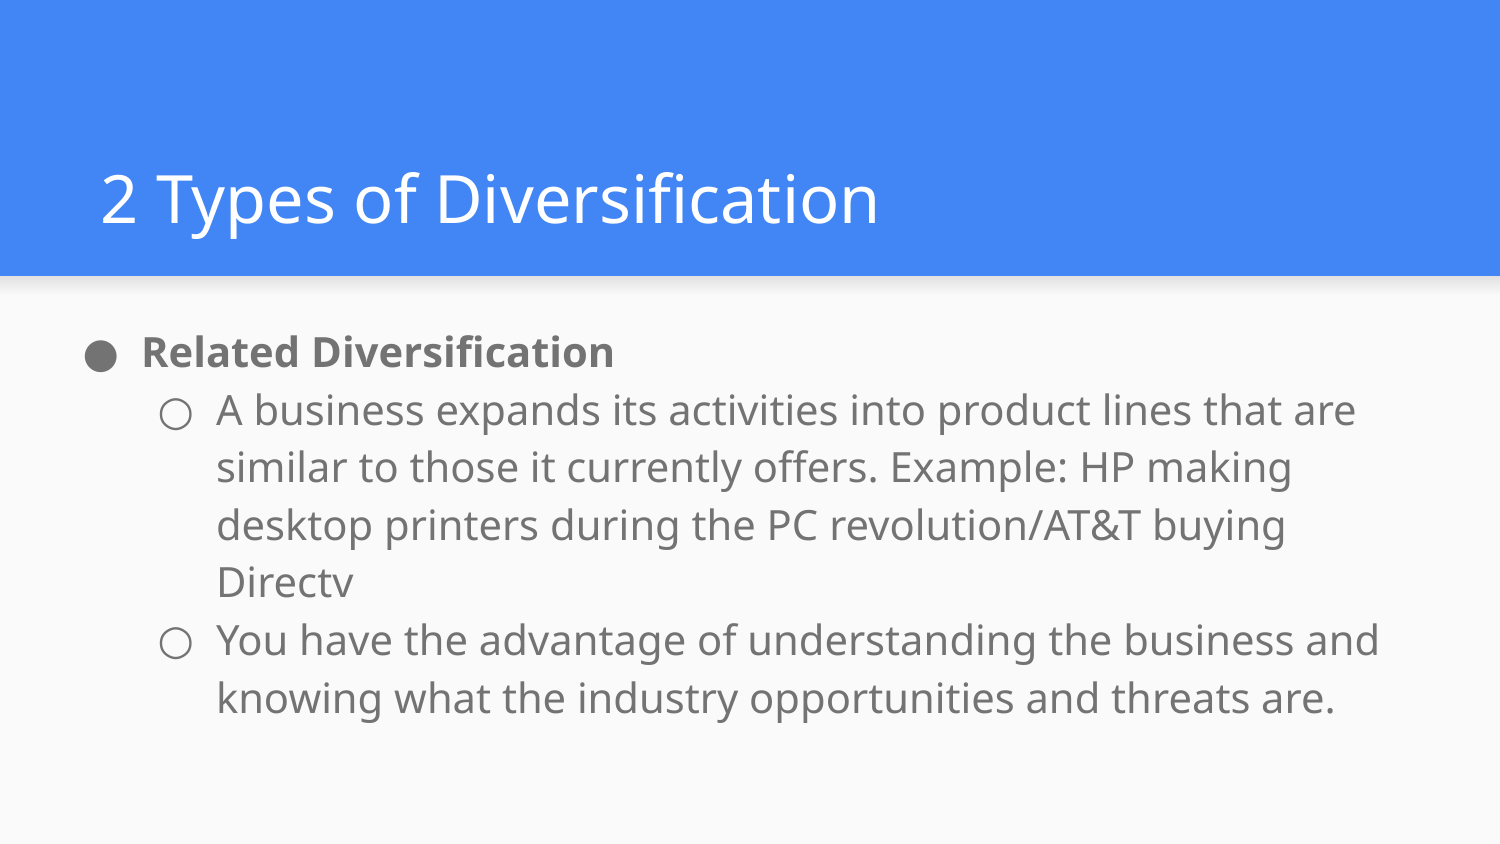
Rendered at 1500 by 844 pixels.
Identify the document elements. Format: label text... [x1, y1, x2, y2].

title 2 Types of Diversification [51, 149, 1449, 252]
list Related Diversification A business expands its activities into product lines that are similar to those it currently offers. Example: HP making desktop printers during the PC revolution/AT&T buying Directv You have the advantage of understanding the business and knowing what the industry opportunities and threats are. [51, 303, 1449, 844]
